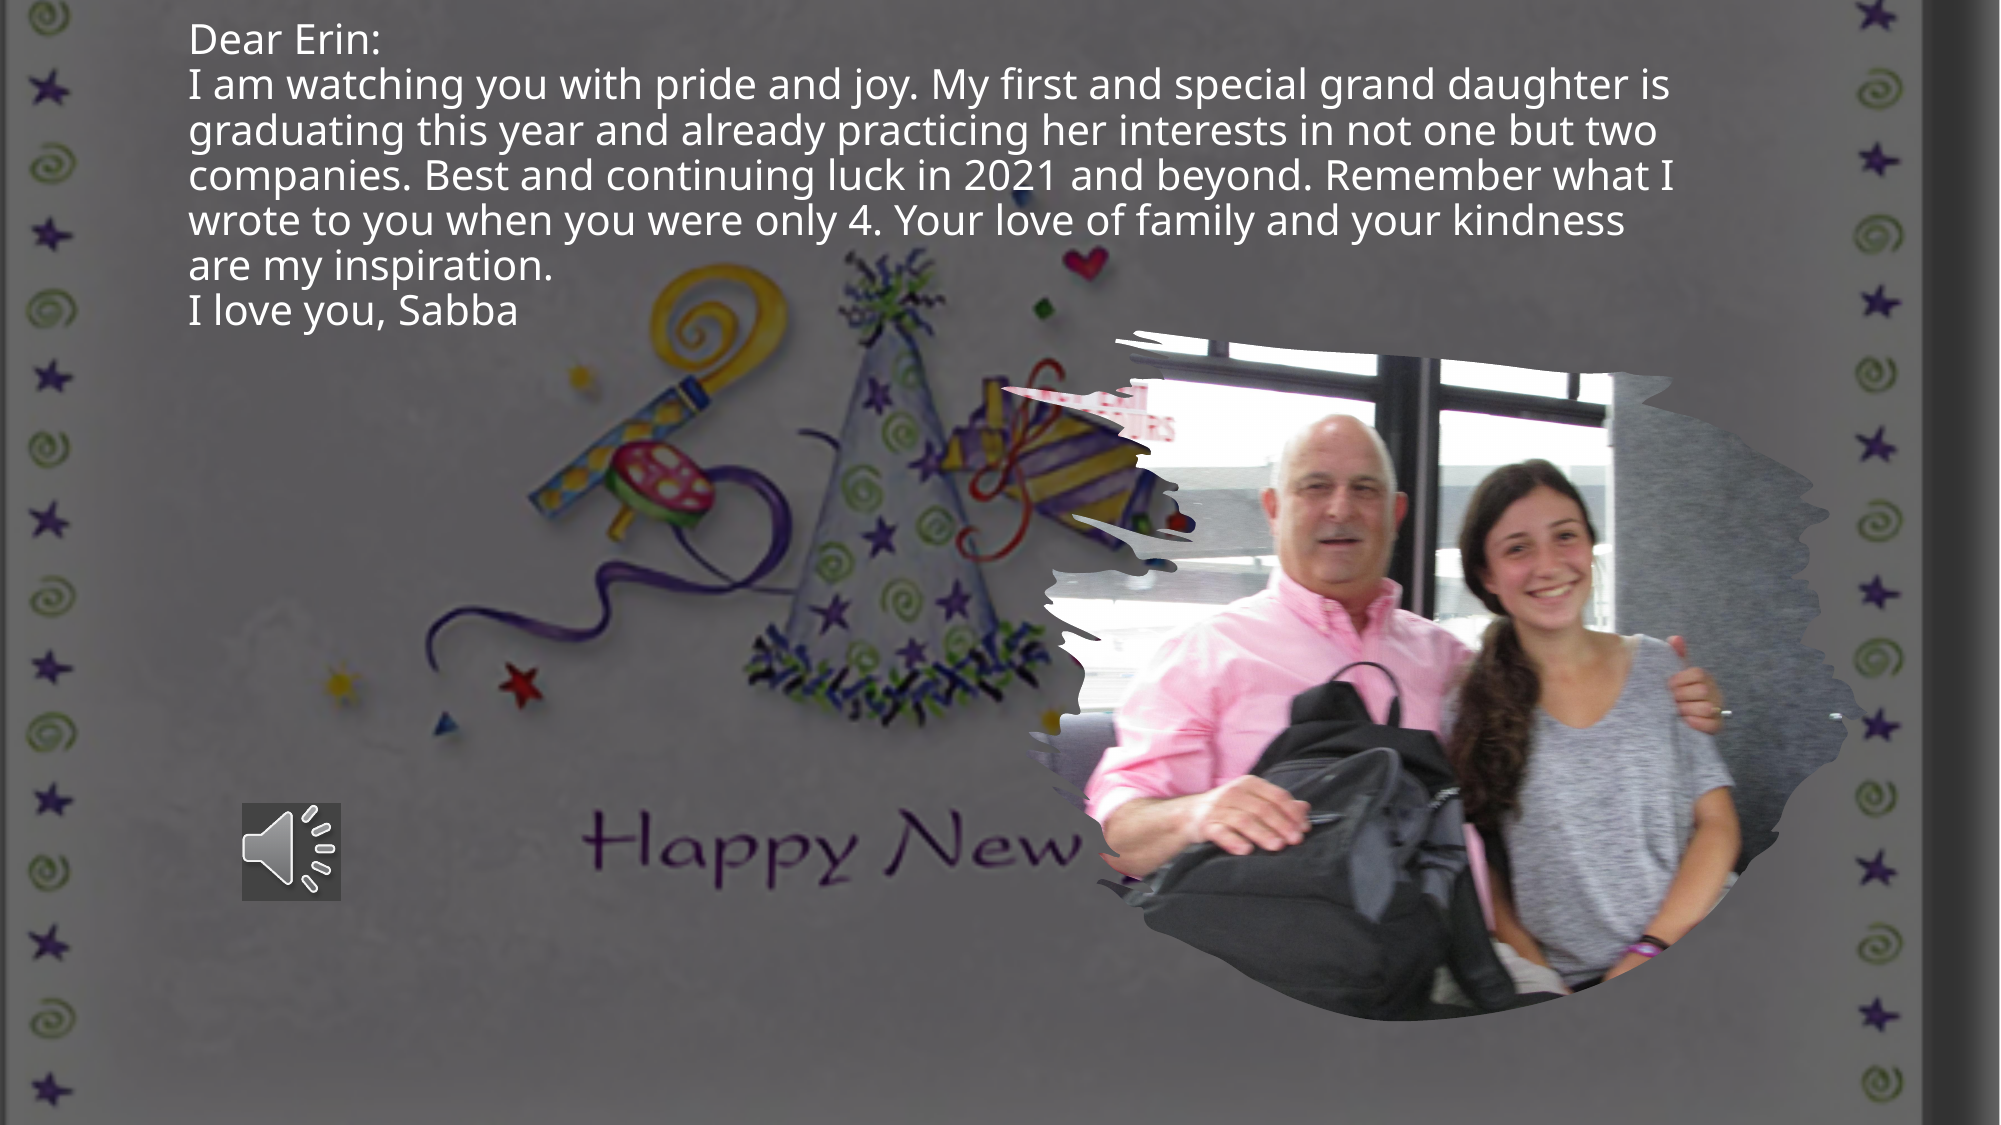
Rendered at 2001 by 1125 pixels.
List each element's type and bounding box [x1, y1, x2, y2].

picture [1000, 330, 1868, 1022]
list [0, 0, 2000, 1125]
picture [241, 801, 342, 902]
